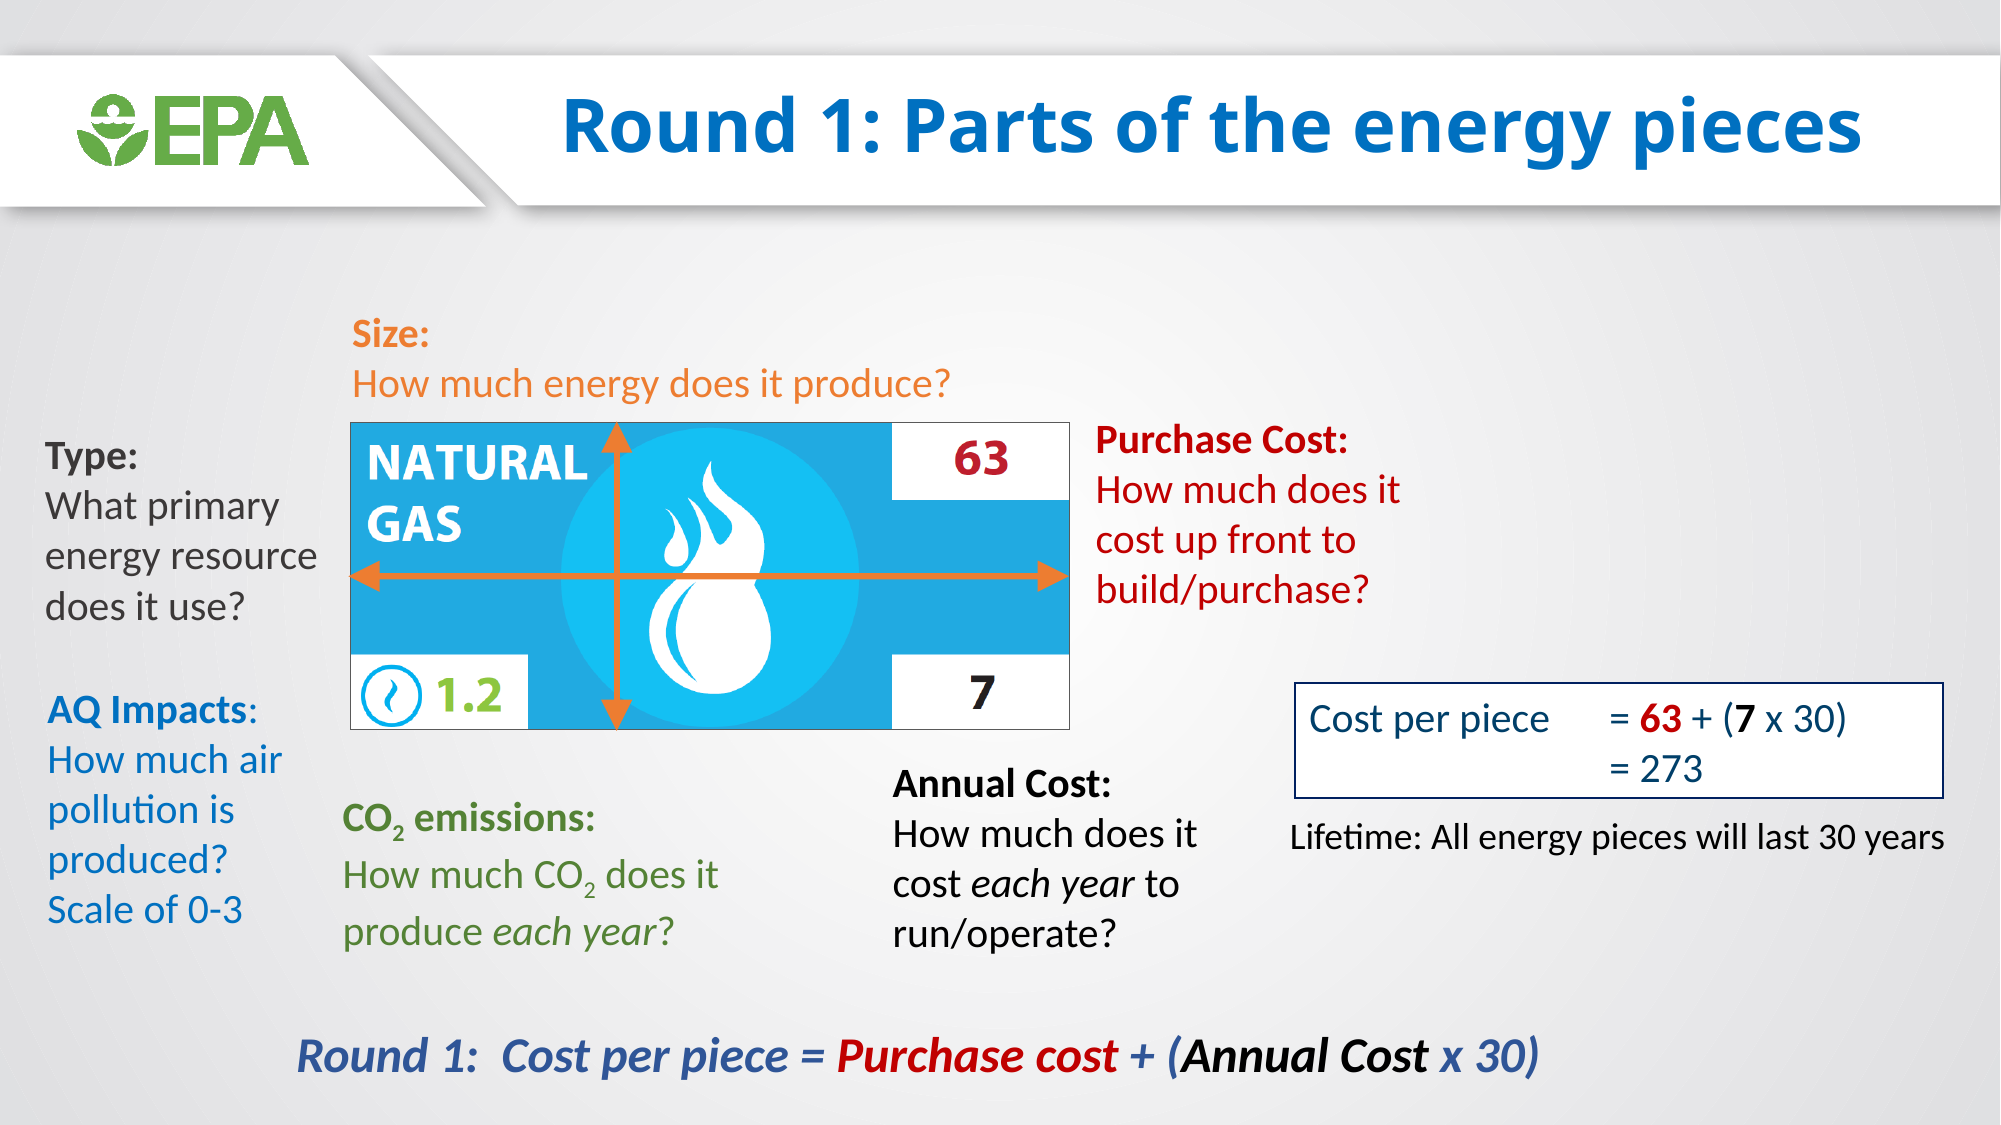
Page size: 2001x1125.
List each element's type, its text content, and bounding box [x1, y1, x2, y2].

text_box Annual Cost: How much does it cost each year to run/operate? [877, 748, 1219, 964]
text_box Purchase Cost: How much does it cost up front to build/purchase? [1080, 404, 1479, 619]
picture [617, 577, 1069, 730]
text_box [1274, 682, 1977, 866]
picture [77, 94, 309, 166]
text_box Type: What primary energy resource does it use? [29, 420, 351, 636]
text_box CO2 emissions: How much CO2 does it produce each year? [327, 782, 776, 961]
text_box AQ Impacts: How much air pollution is produced? Scale of 0-3 [32, 674, 334, 939]
picture [350, 422, 616, 576]
text_box Size: How much energy does it produce? [337, 297, 1038, 413]
title Round 1: Parts of the energy pieces [544, 55, 2000, 203]
picture [617, 422, 1069, 576]
picture [350, 577, 616, 730]
text_box Round 1: Cost per piece = Purchase cost + (Annual Cost x 30) [281, 1014, 1816, 1090]
